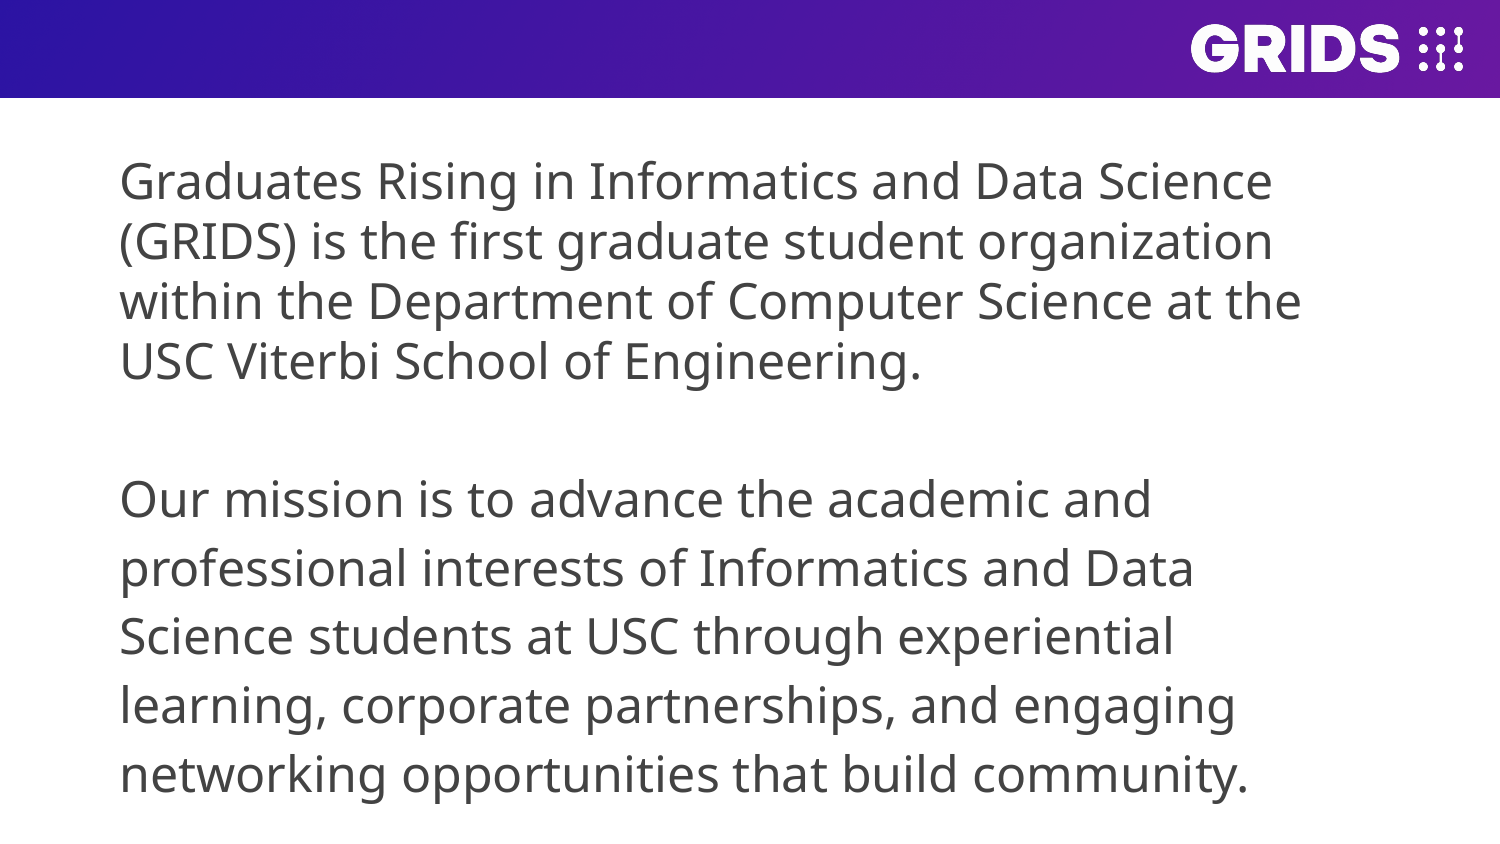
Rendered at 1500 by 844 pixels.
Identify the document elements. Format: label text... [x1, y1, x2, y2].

picture [0, 0, 1500, 98]
text_box Graduates Rising in Informatics and Data Science (GRIDS) is the first graduate student organization within the Department of Computer Science at the USC Viterbi School of Engineering. Our mission is to advance the academic and professional interests of Informatics and Data Science students at USC through experiential learning, corporate partnerships, and engaging networking opportunities that build community. [104, 134, 1396, 732]
